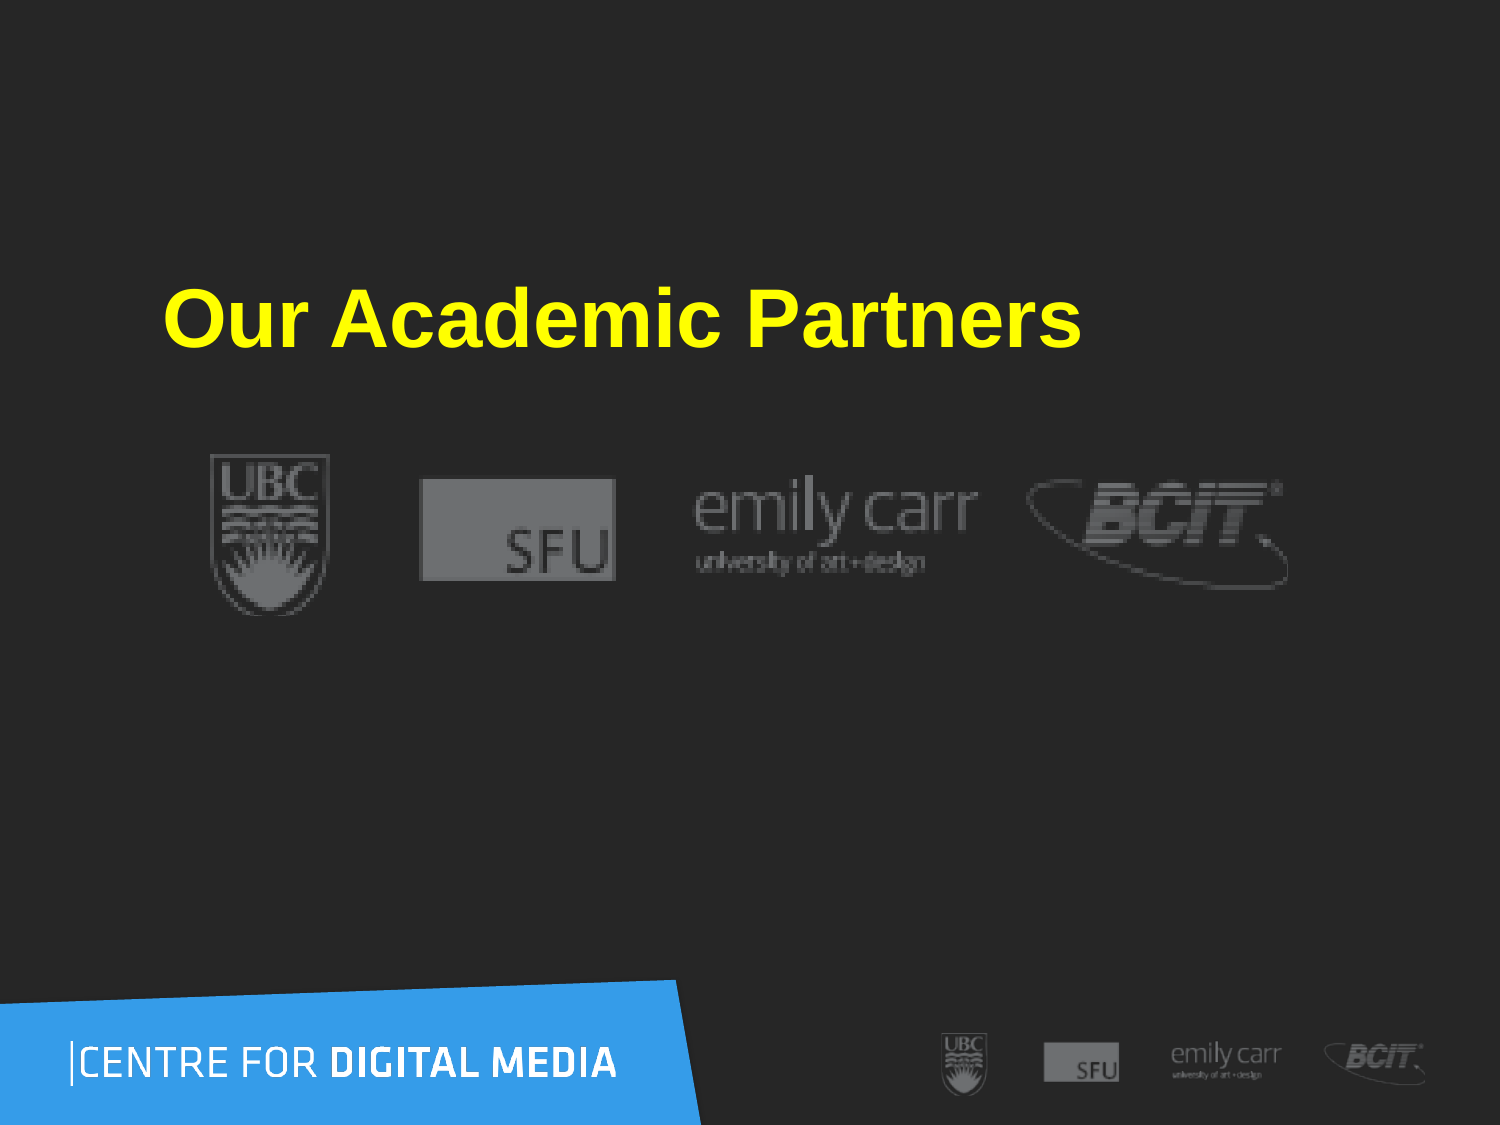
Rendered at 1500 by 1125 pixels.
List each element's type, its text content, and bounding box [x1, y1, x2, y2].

picture [209, 454, 1289, 616]
title Our Academic Partners [118, 218, 1469, 386]
